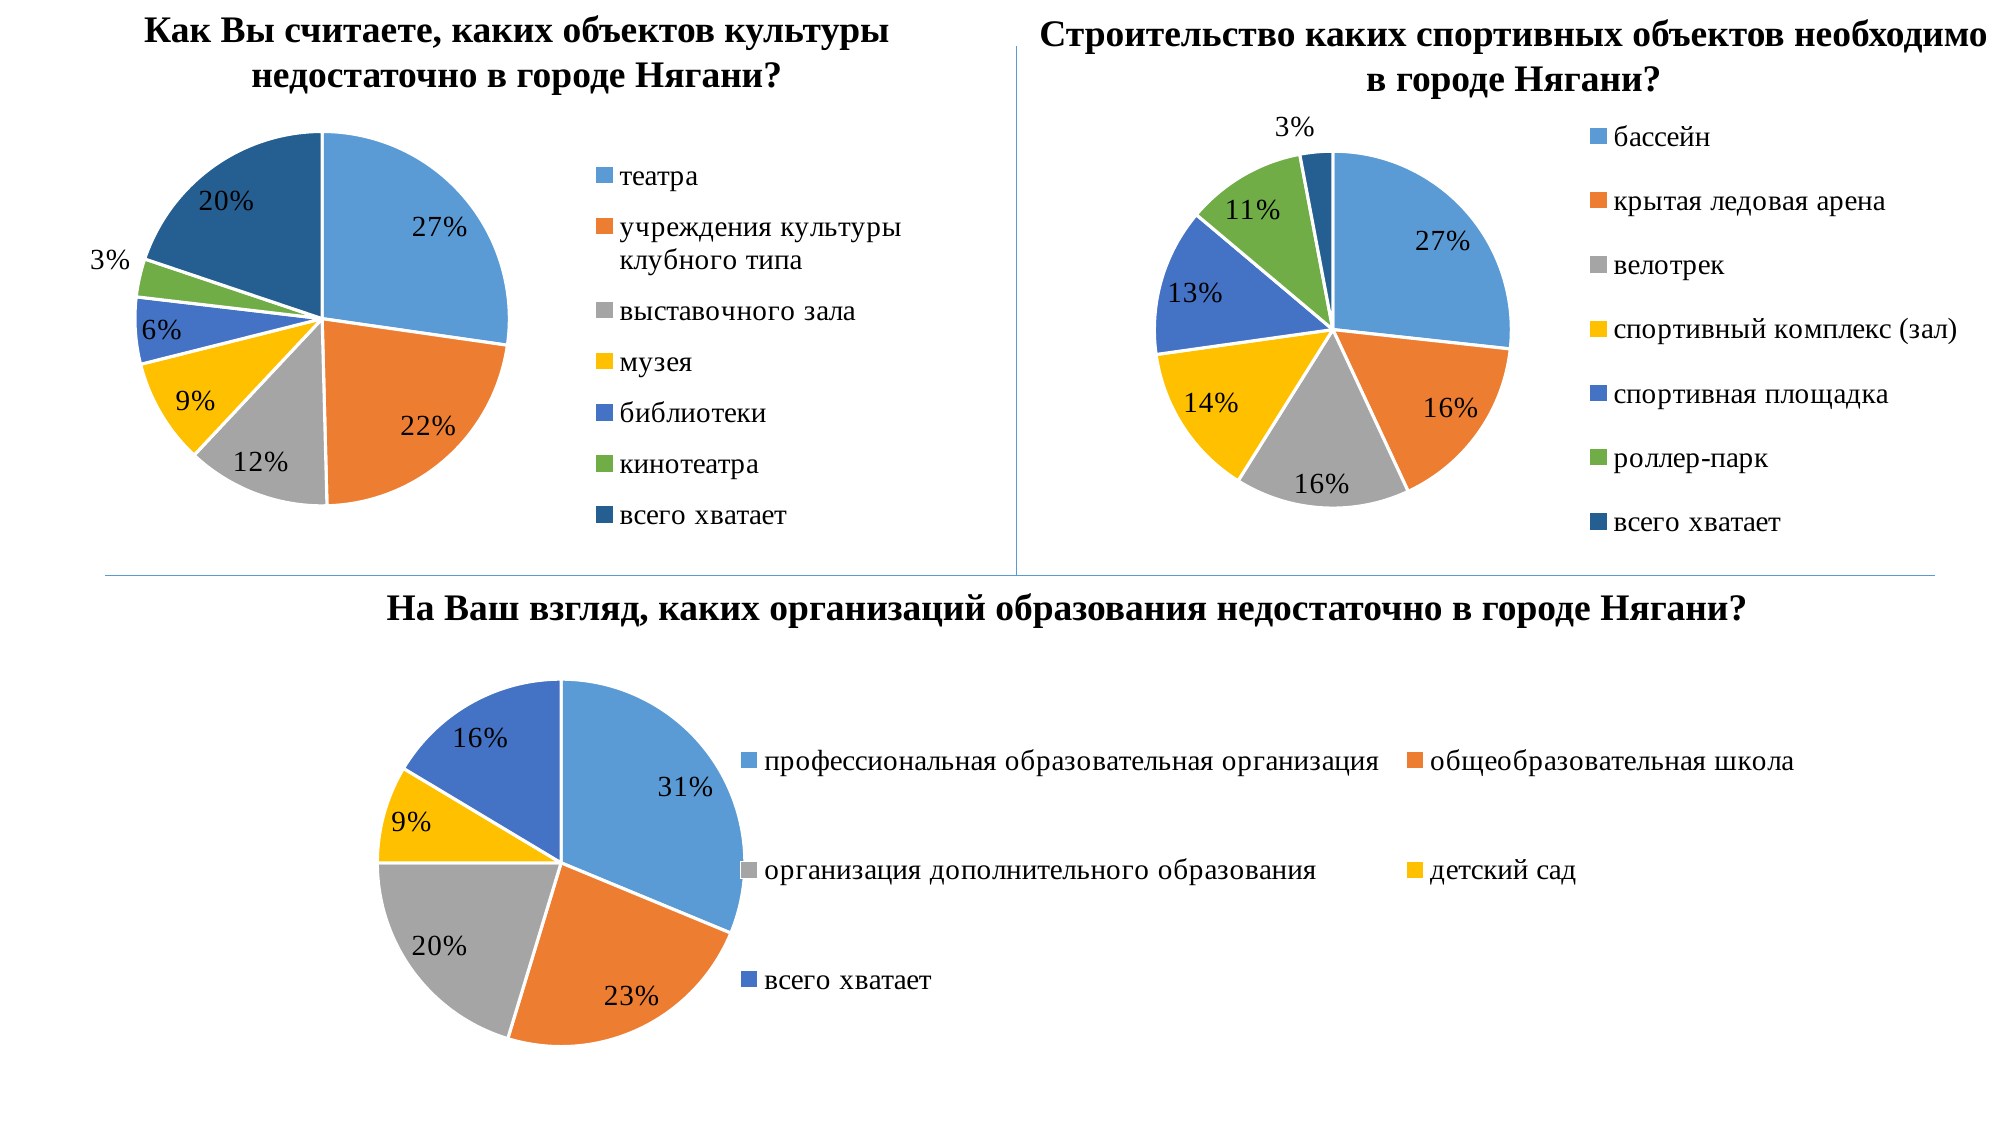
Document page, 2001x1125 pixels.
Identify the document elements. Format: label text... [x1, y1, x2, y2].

chart [1012, 88, 1971, 570]
text_box Строительство каких спортивных объектов необходимо в городе Нягани? [1013, 2, 2000, 107]
text_box На Ваш взгляд, каких организаций образования недостаточно в городе Нягани? [199, 576, 1935, 636]
chart [87, 655, 1847, 1073]
text_box Как Вы считаете, каких объектов культуры недостаточно в городе Нягани? [16, 0, 1017, 103]
chart [0, 122, 969, 550]
